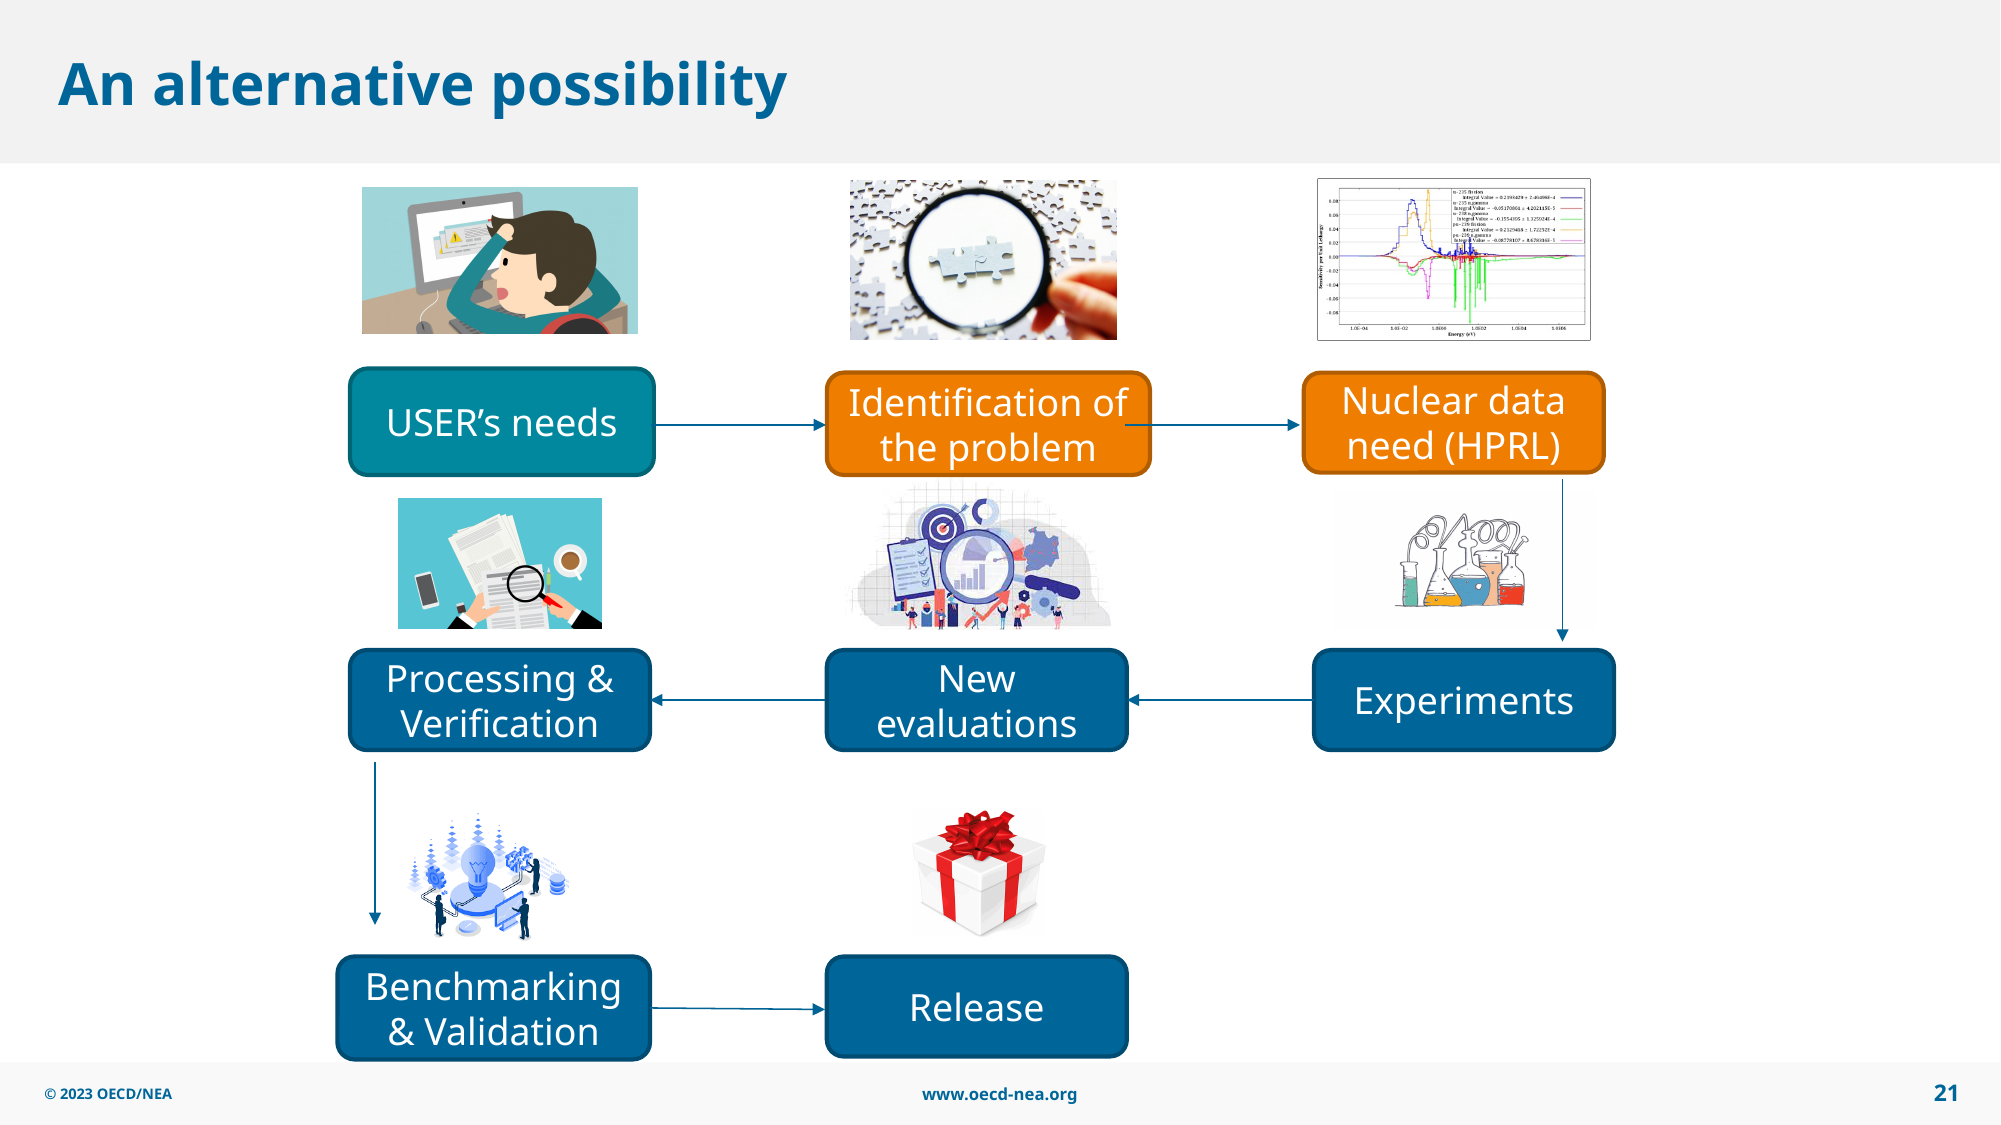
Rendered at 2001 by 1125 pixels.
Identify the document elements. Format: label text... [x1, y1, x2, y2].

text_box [337, 176, 1615, 1060]
picture [45, 1088, 55, 1099]
title An alternative possibility [43, 37, 1957, 127]
